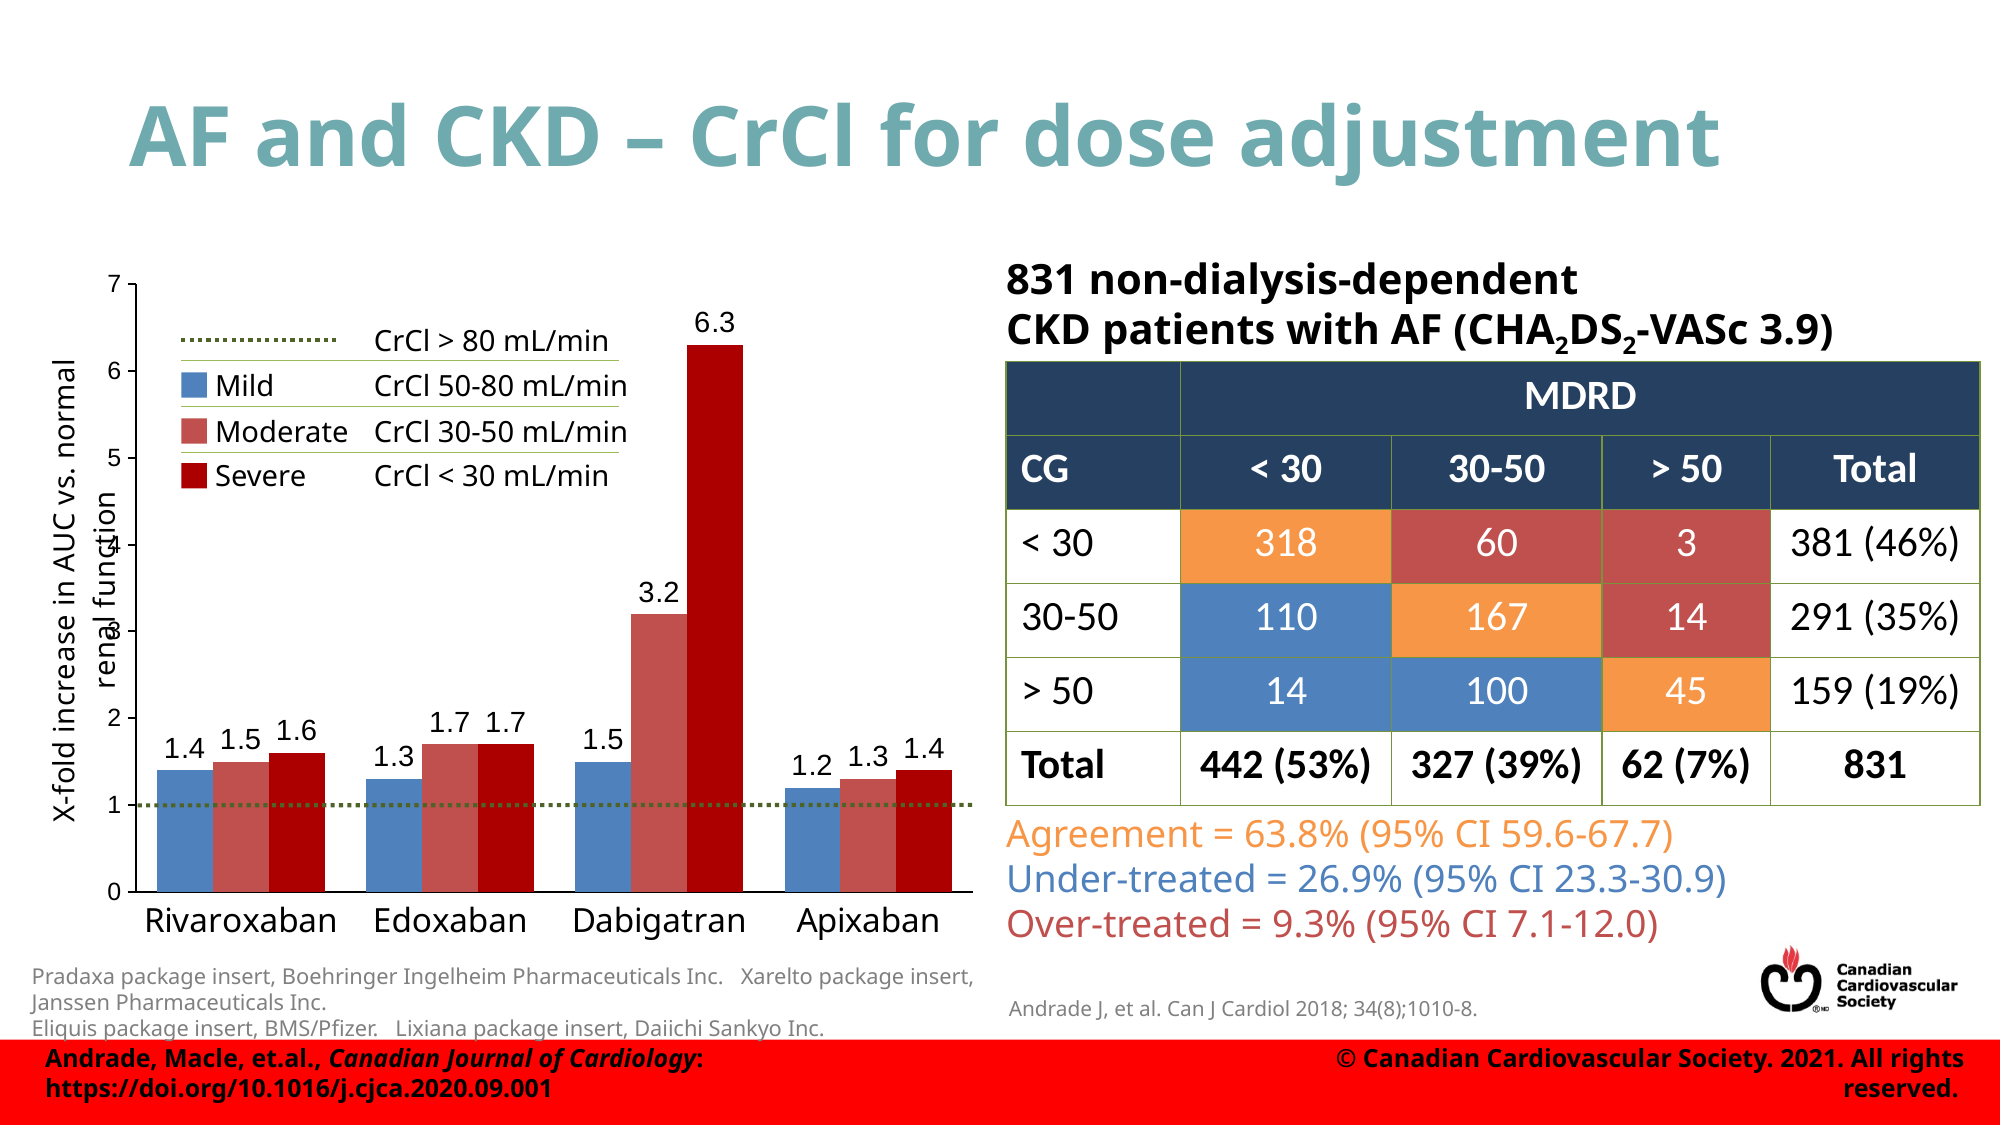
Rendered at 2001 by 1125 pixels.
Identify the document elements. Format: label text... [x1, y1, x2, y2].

text_box 831 non-dialysis-dependent CKD patients with AF (CHA2DS2-VASc 3.9) [1005, 258, 1995, 355]
text_box Andrade J, et al. Can J Cardiol 2018; 34(8);1010-8. [1009, 975, 1709, 1021]
table_cell 831 [1771, 732, 1979, 805]
table_cell 30-50 [1392, 436, 1601, 509]
table_cell < 30 [1181, 436, 1391, 509]
table_header [1007, 362, 1180, 435]
table_cell 45 [1603, 658, 1770, 731]
table_cell 100 [1392, 658, 1601, 731]
table_cell > 50 [1007, 658, 1180, 731]
table_cell 291 (35%) [1771, 584, 1979, 657]
table_cell CG [1007, 436, 1180, 509]
table_cell Total [1771, 436, 1979, 509]
table_cell 442 (53%) [1181, 732, 1391, 805]
table_header MDRD [1181, 362, 1979, 435]
table_cell 318 [1181, 510, 1391, 583]
table_cell 14 [1603, 584, 1770, 657]
table_cell 3 [1603, 510, 1770, 583]
table_cell 62 (7%) [1603, 732, 1770, 805]
table_cell 327 (39%) [1392, 732, 1601, 805]
text_box Agreement = 63.8% (95% CI 59.6-67.7) Under-treated = 26.9% (95% CI 23.3-30.9) Over-treated = 9.3% (95% CI 7.1-12.0) [1005, 810, 1995, 946]
table_cell 159 (19%) [1771, 658, 1979, 731]
table_cell 30-50 [1007, 584, 1180, 657]
table_cell Total [1007, 732, 1180, 805]
table_cell 110 [1181, 584, 1391, 657]
text_box Pradaxa package insert, Boehringer Ingelheim Pharmaceuticals Inc. Xarelto package insert, Janssen Pharmaceuticals Inc. Eliquis package insert, BMS/Pfizer. Lixiana package insert, Daiichi Sankyo Inc. [31, 975, 1006, 1042]
title AF and CKD – CrCl for dose adjustment [114, 59, 1886, 220]
table_cell 14 [1181, 658, 1391, 731]
picture [1744, 946, 1979, 1035]
table_cell 167 [1392, 584, 1601, 657]
table_cell 60 [1392, 510, 1601, 583]
table_cell < 30 [1007, 510, 1180, 583]
table_cell > 50 [1603, 436, 1770, 509]
table_cell 381 (46%) [1771, 510, 1979, 583]
chart [31, 267, 989, 957]
